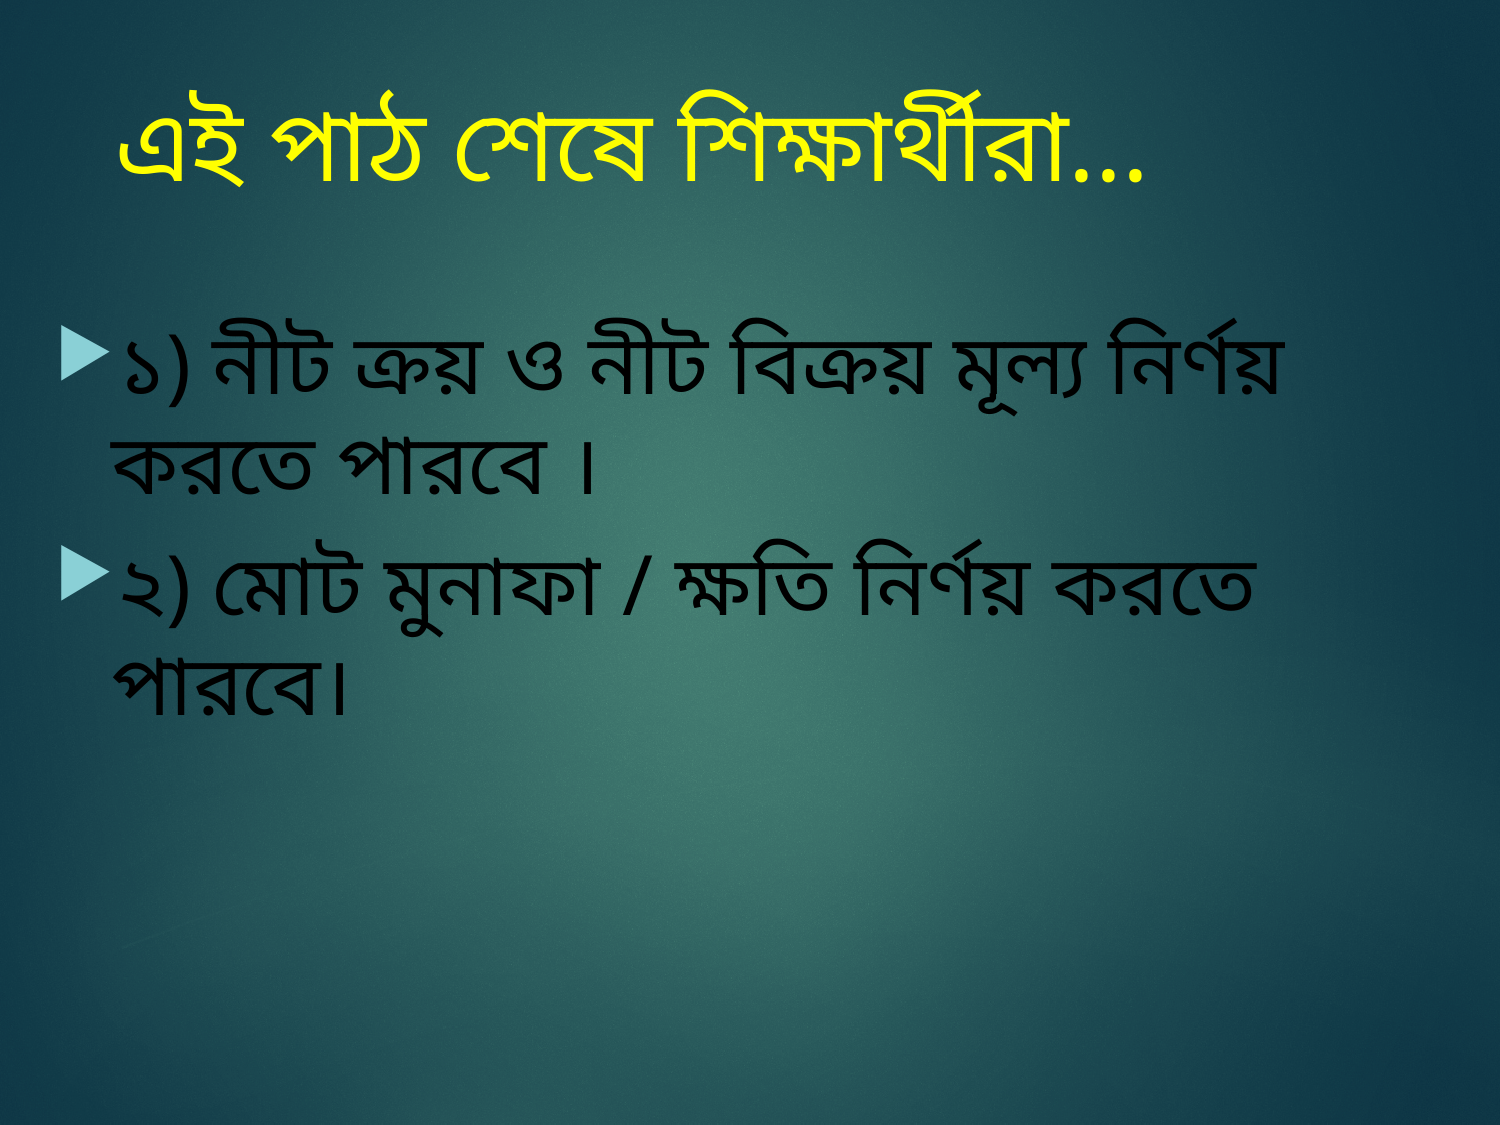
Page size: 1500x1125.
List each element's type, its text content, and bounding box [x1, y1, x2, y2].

title এই পাঠ শেষে শিক্ষার্থীরা... [79, 74, 1237, 304]
list ১) নীট ক্রয় ও নীট বিক্রয় মূল্য নির্ণয় করতে পারবে । ২) মোট মুনাফা / ক্ষতি নির্ণয় করতে পারবে। [40, 304, 1478, 503]
